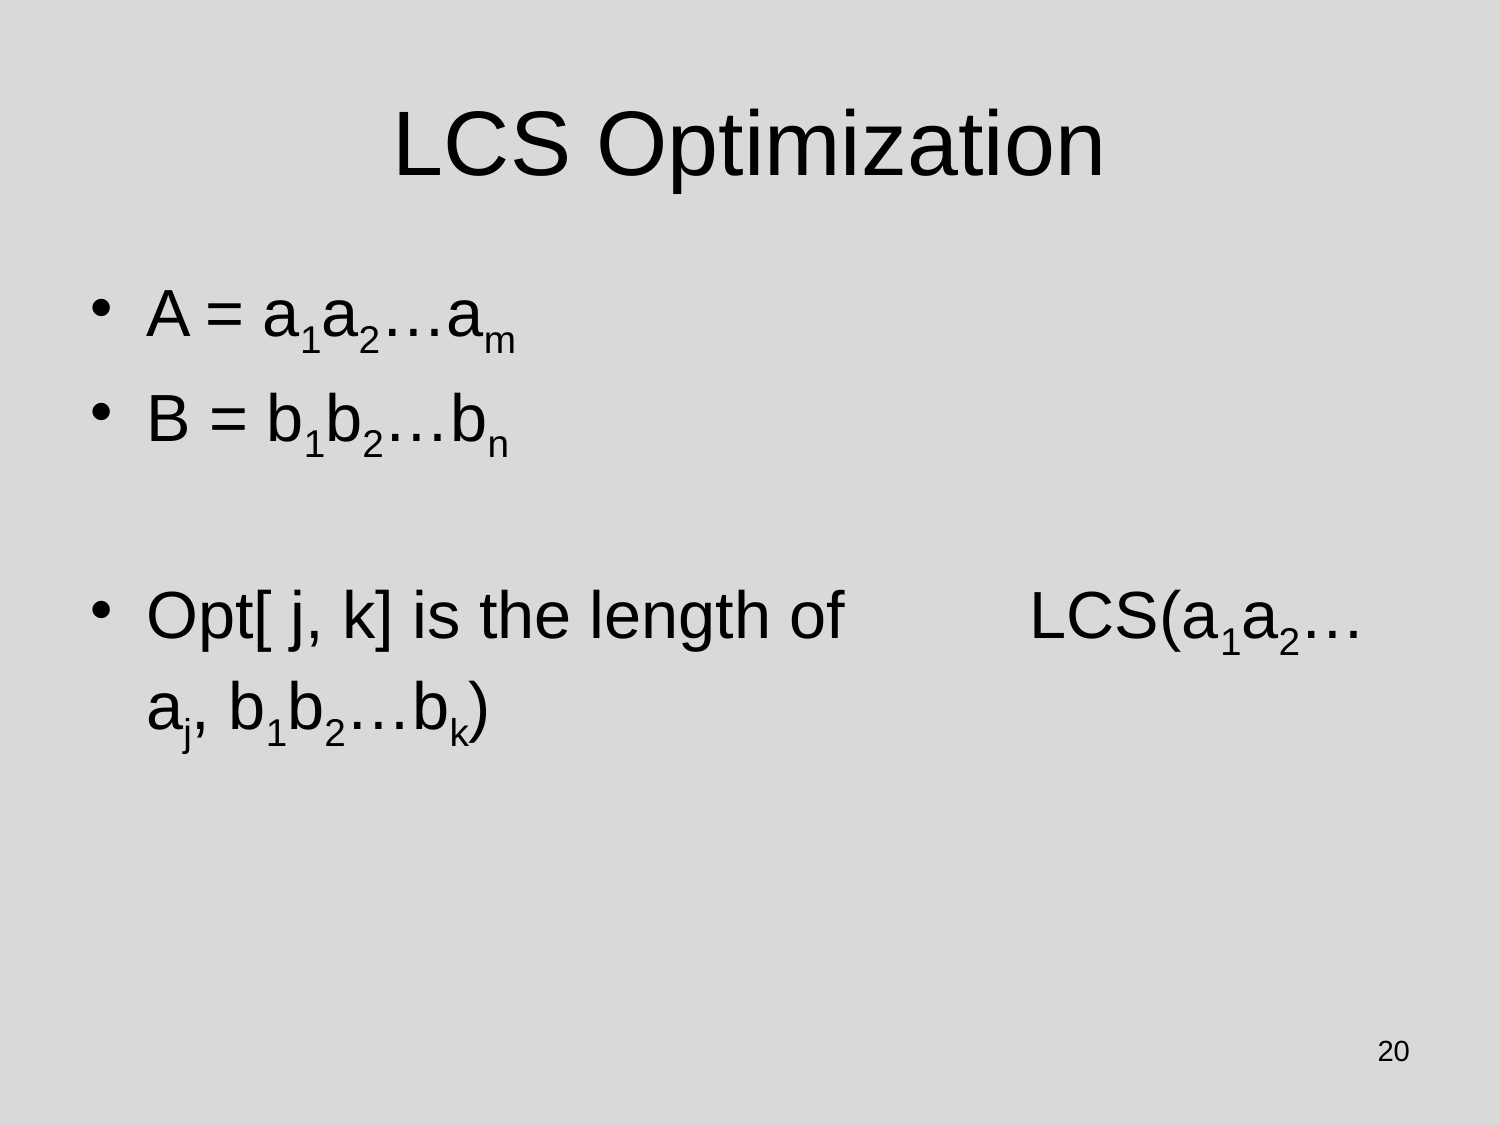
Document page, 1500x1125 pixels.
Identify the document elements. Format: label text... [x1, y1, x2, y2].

list A = a1a2…am B = b1b2…bn Opt[ j, k] is the length of LCS(a1a2…aj, b1b2…bk) [75, 262, 1425, 1005]
title LCS Optimization [75, 45, 1425, 233]
slide_number 20 [1074, 1024, 1426, 1103]
